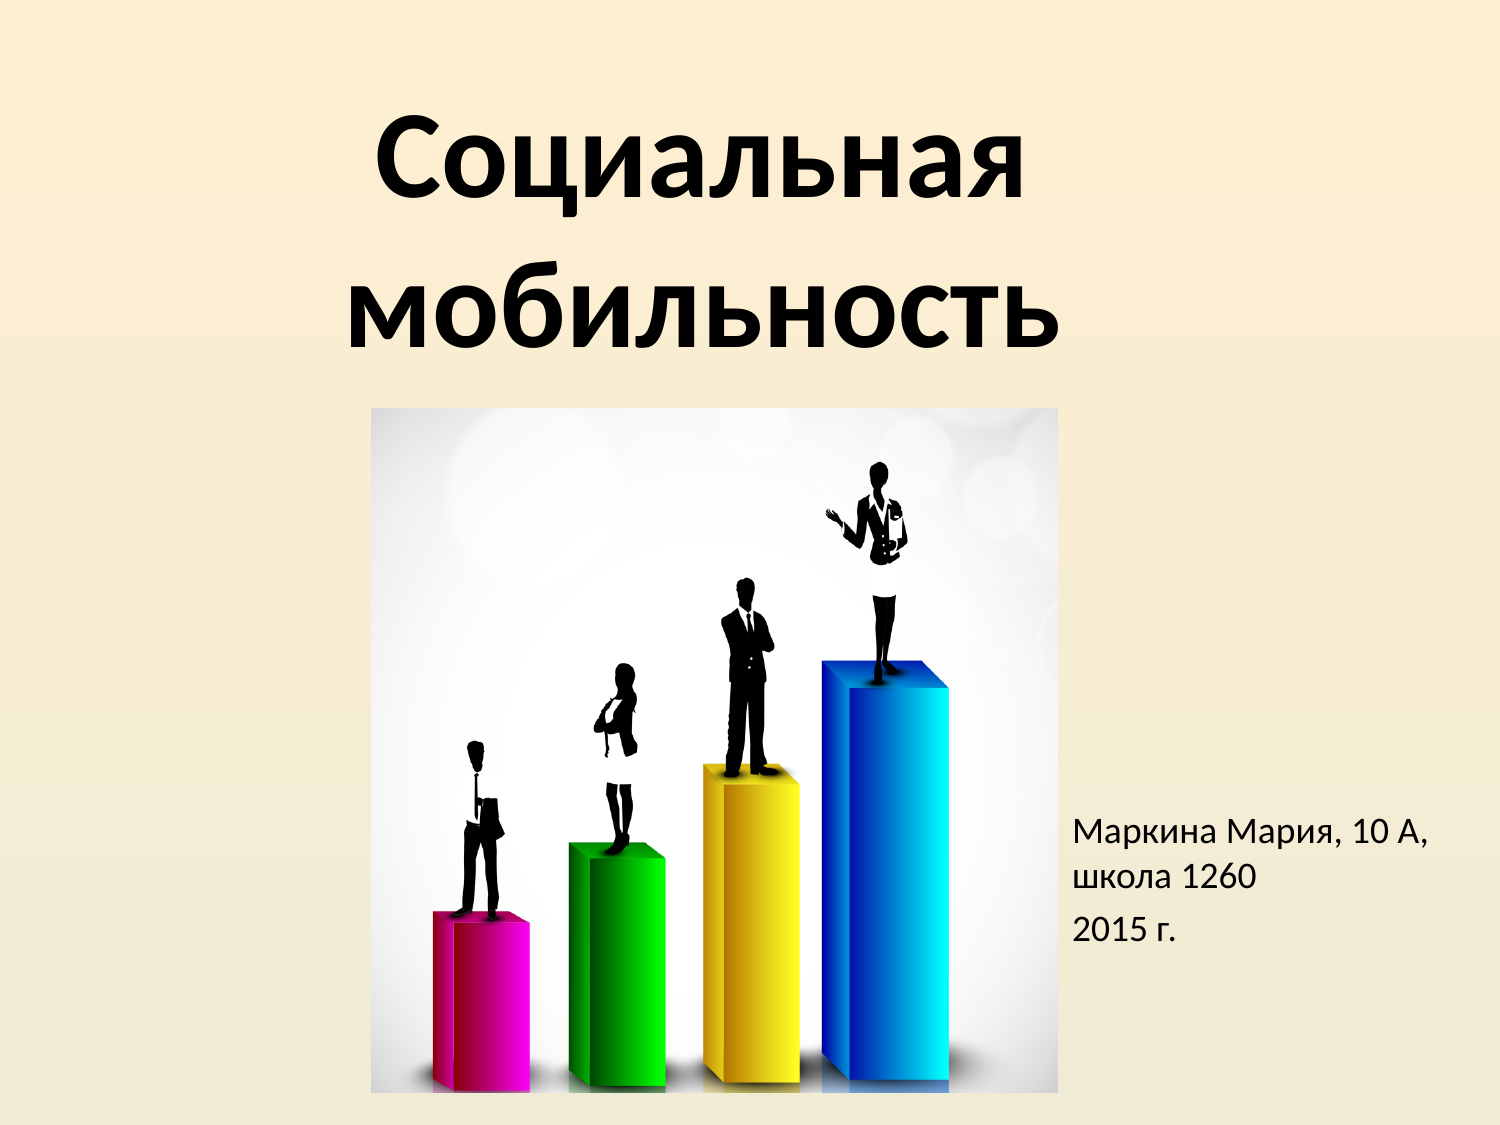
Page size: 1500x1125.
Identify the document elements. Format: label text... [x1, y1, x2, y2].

picture [371, 408, 1058, 1093]
subtitle Маркина Мария, 10 А, школа 1260 2015 г. [1062, 798, 1483, 1093]
title Социальная мобильность [64, 101, 1340, 343]
